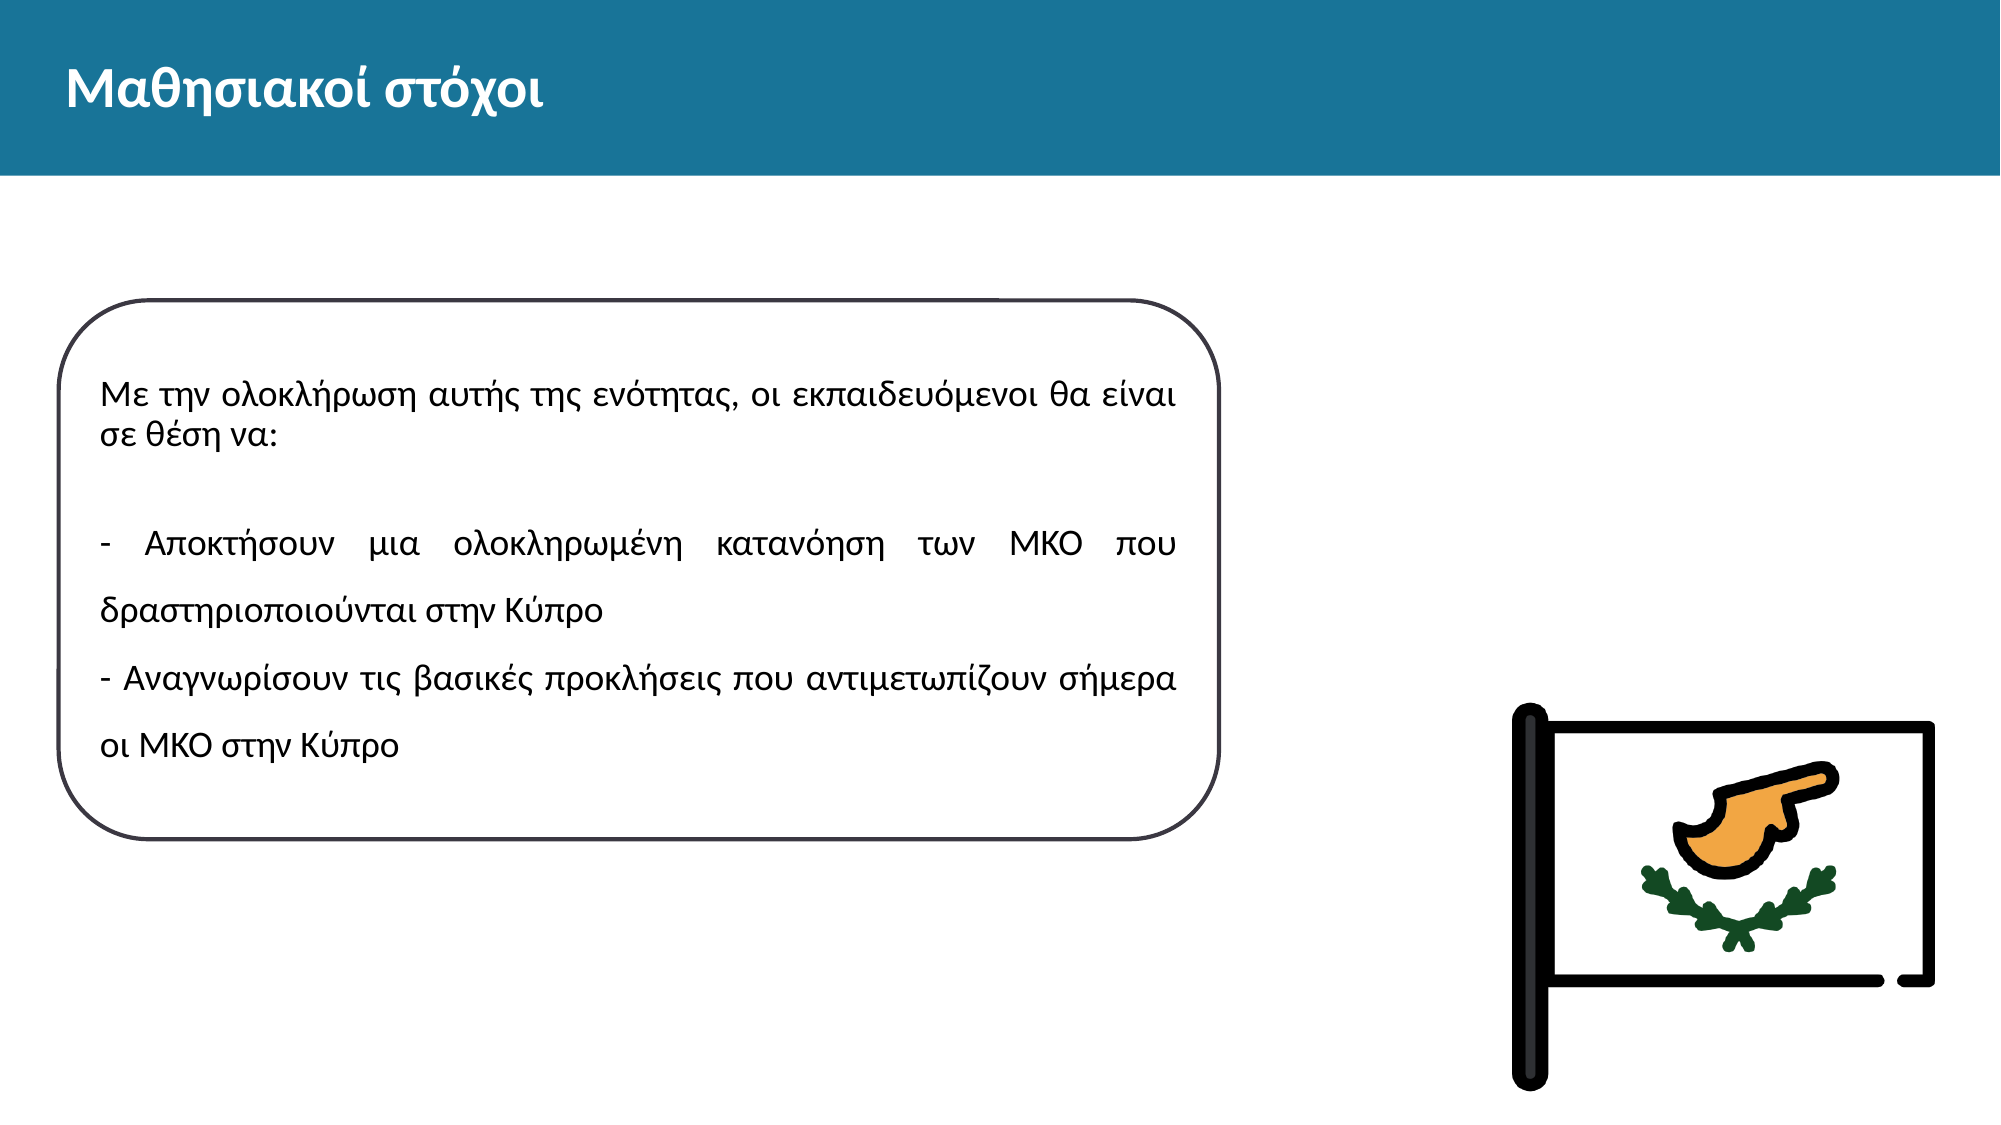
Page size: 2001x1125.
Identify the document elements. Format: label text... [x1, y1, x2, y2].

title Μαθησιακοί στόχοι [65, 28, 1935, 140]
picture [1512, 685, 1935, 1108]
text_box Με την ολοκλήρωση αυτής της ενότητας, οι εκπαιδευόμενοι θα είναι σε θέση να: - Αποκτήσουν μια ολοκληρωμένη κατανόηση των ΜΚΟ που δραστηριοποιούνται στην Κύπρο - Αναγνωρίσουν τις βασικές προκλήσεις που αντιμετωπίζουν σήμερα οι ΜΚΟ στην Κύπρο [58, 300, 1220, 840]
